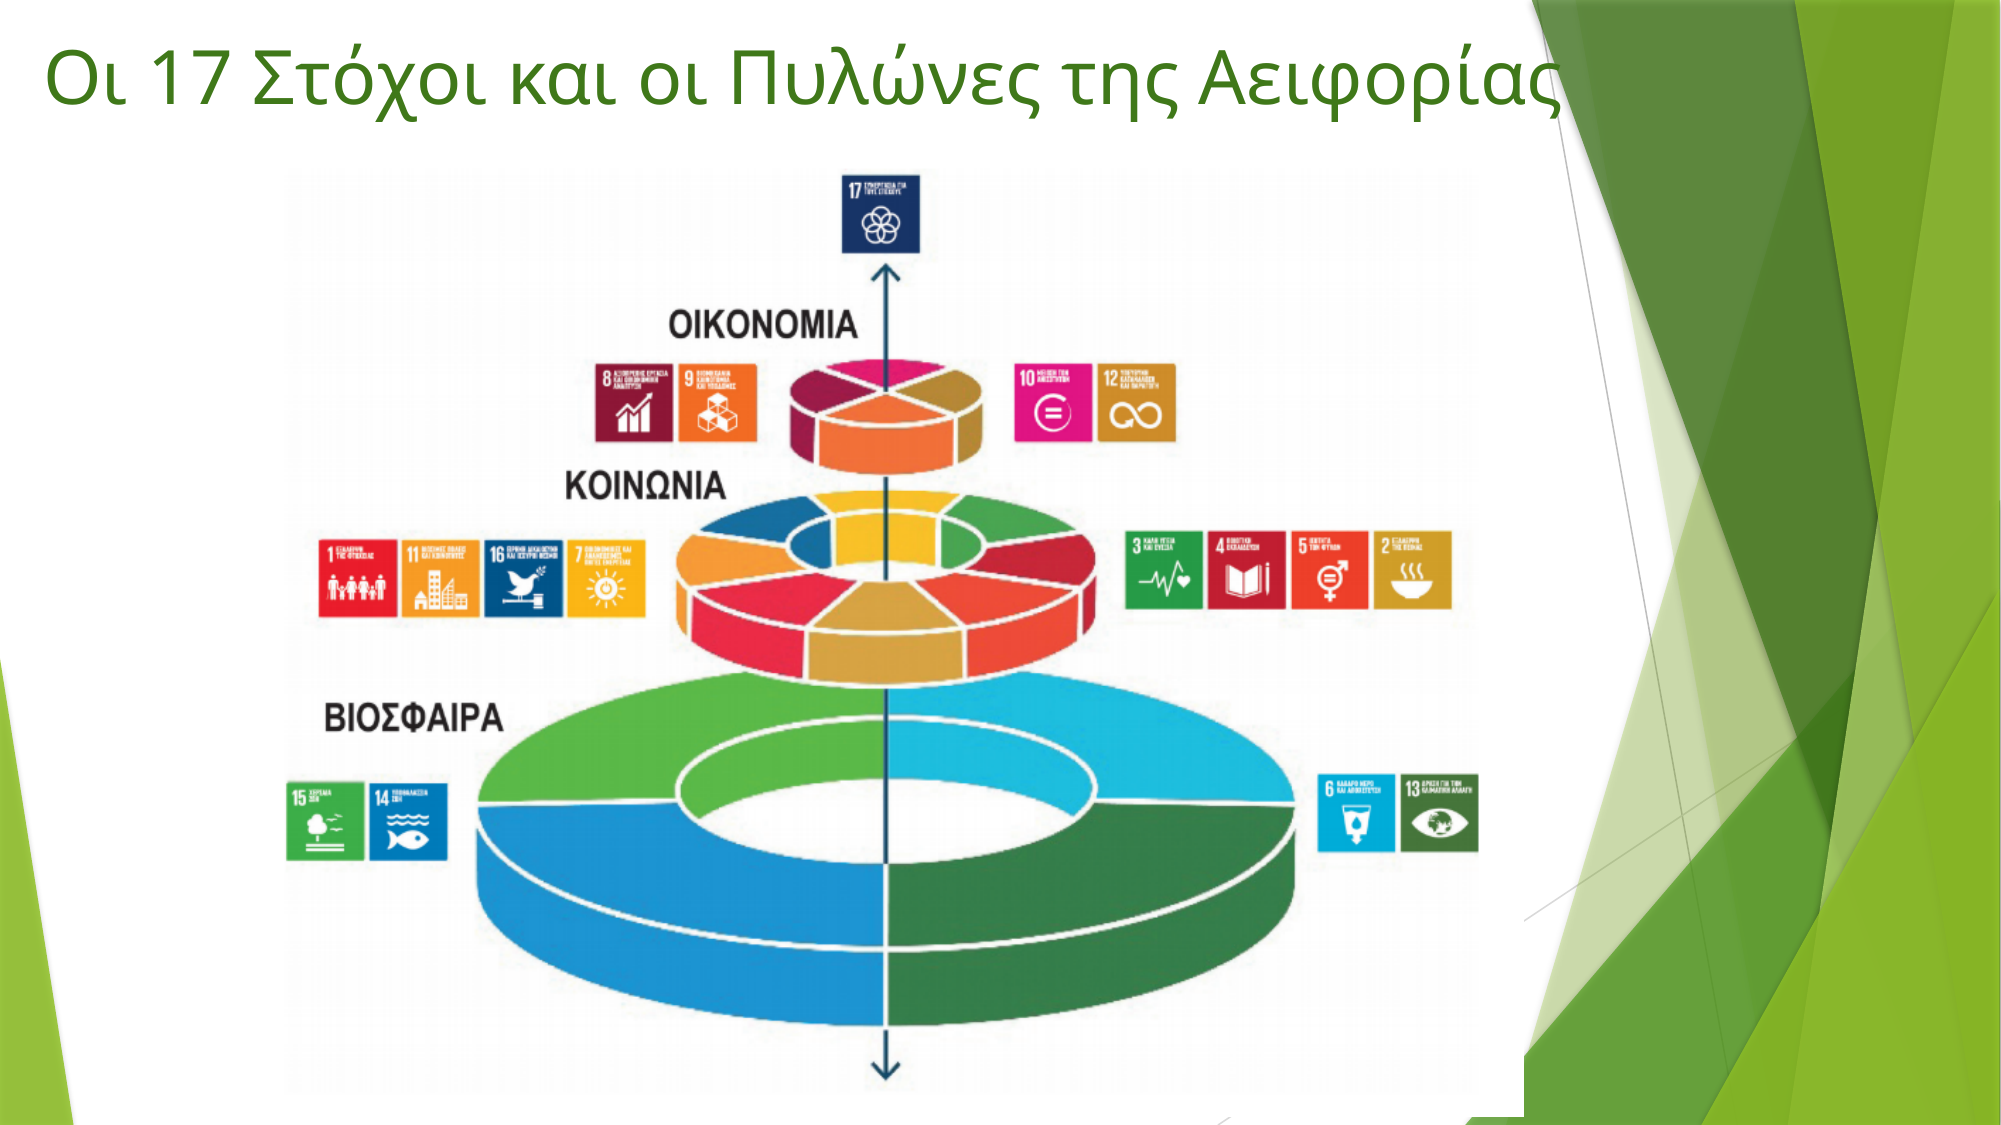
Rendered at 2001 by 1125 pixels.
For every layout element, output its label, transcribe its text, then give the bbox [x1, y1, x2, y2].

title Οι 17 Στόχοι και οι Πυλώνες της Αειφορίας [28, 21, 1682, 143]
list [251, 141, 1524, 1118]
